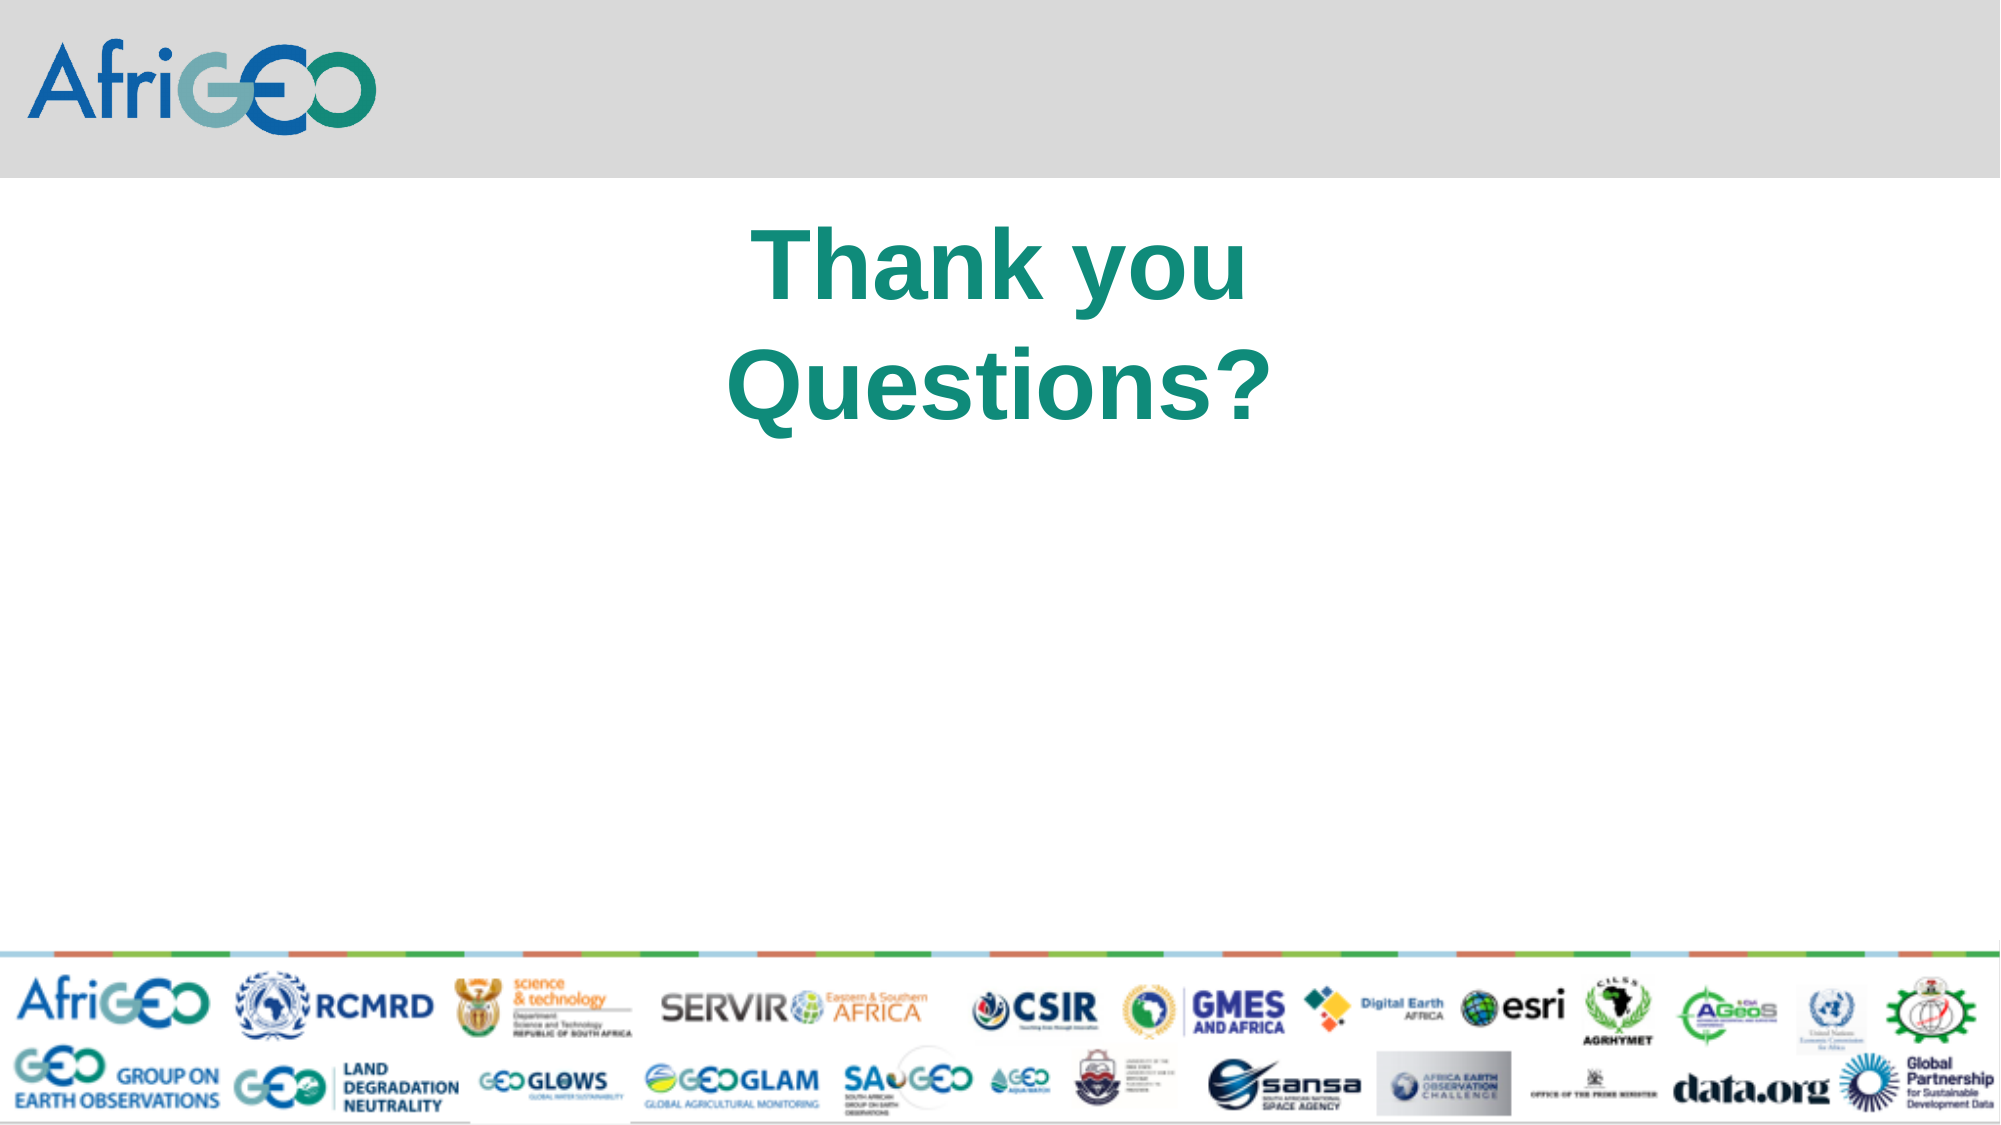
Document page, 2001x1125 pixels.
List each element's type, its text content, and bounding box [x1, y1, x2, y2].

picture [14, 20, 392, 152]
picture [0, 940, 2000, 1125]
text_box Thank you Questions? [313, 192, 1687, 447]
